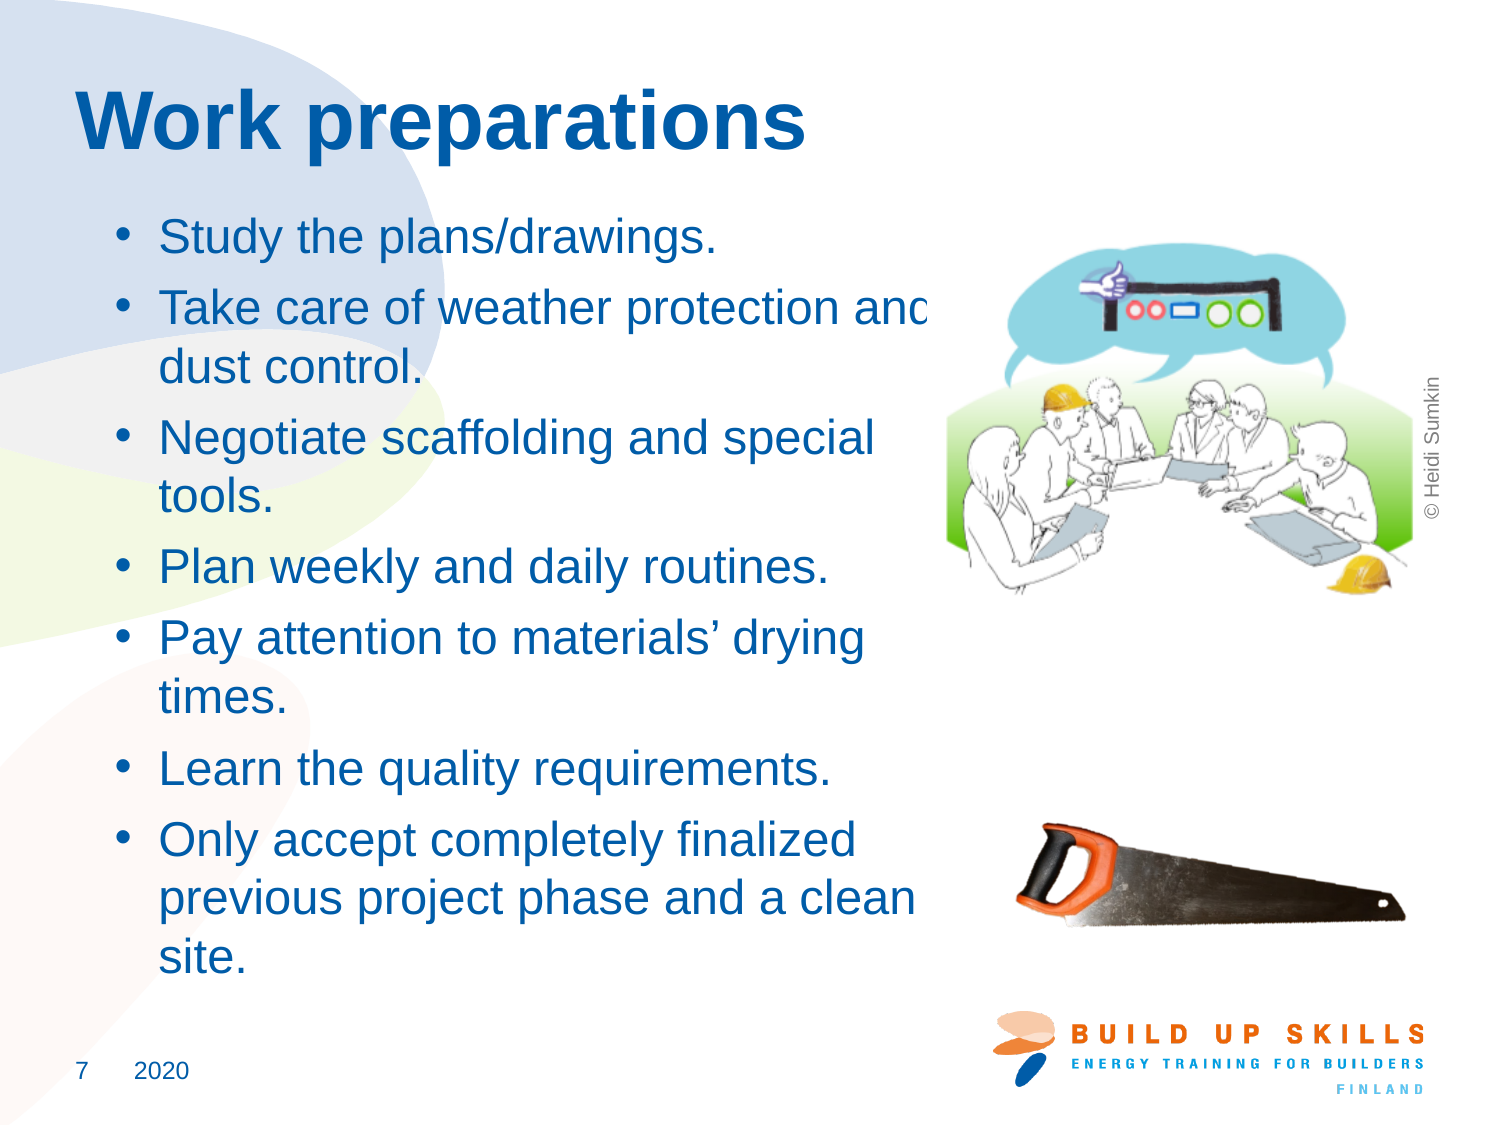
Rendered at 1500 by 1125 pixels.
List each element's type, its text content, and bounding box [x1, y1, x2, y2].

picture [999, 795, 1430, 992]
picture [926, 231, 1428, 606]
list Study the plans/drawings. Take care of weather protection and dust control. Negotiate scaffolding and special tools. Plan weekly and daily routines. Pay attention to materials’ drying times. Learn the quality requirements. Only accept completely finalized previous project phase and a clean site. [71, 204, 939, 988]
title Work preparations [75, 78, 1425, 230]
text_box © Heidi Sumkin [1432, 361, 1451, 535]
picture [993, 1011, 1424, 1094]
